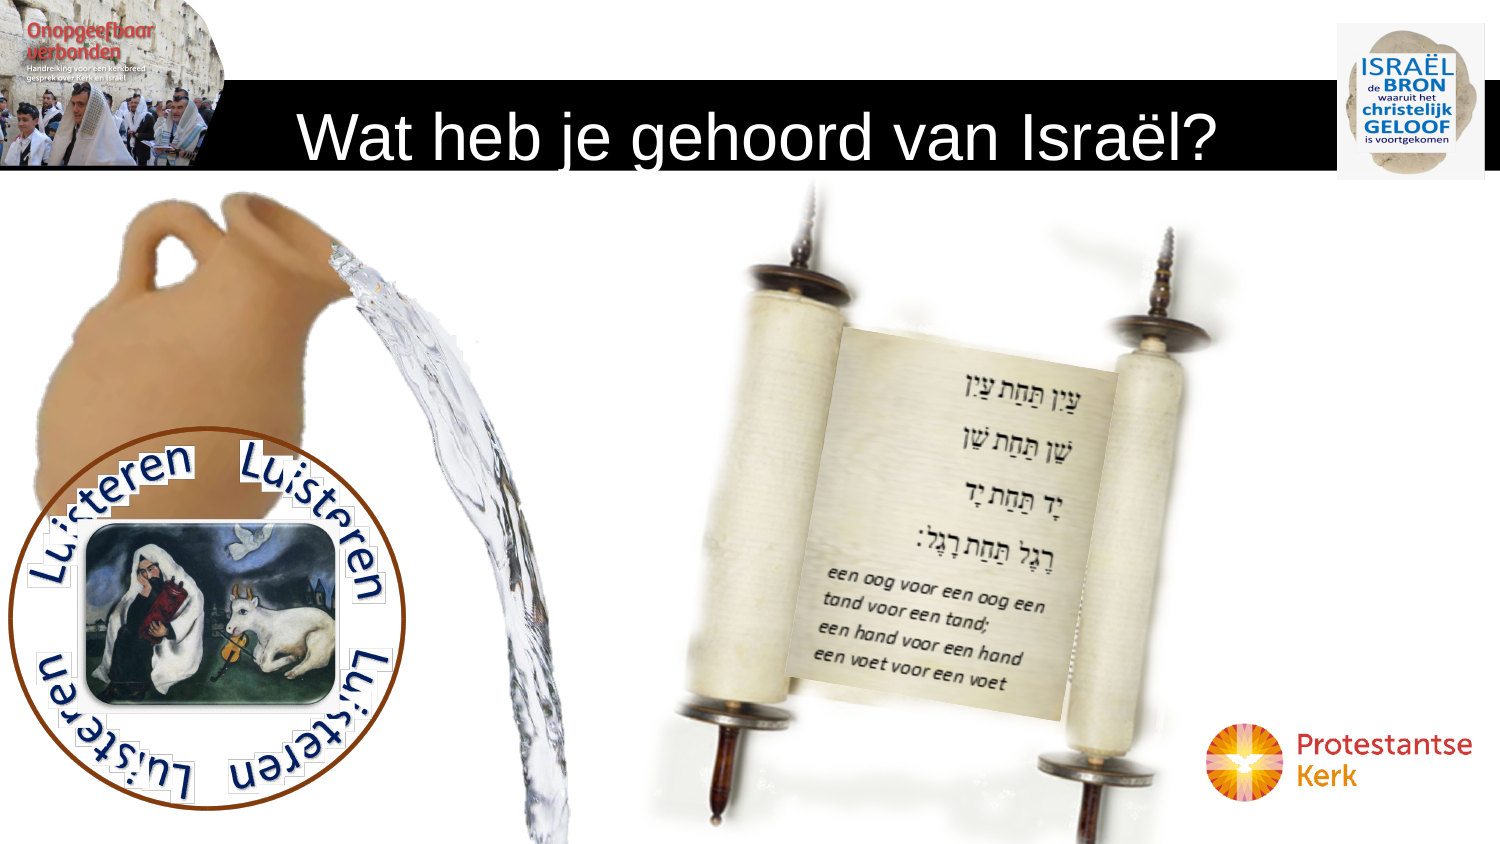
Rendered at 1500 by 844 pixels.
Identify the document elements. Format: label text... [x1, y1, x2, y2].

picture [632, 171, 1473, 844]
picture [0, 0, 584, 844]
title Wat heb je gehoord van Israël? [229, 79, 1332, 171]
picture [1337, 23, 1498, 180]
